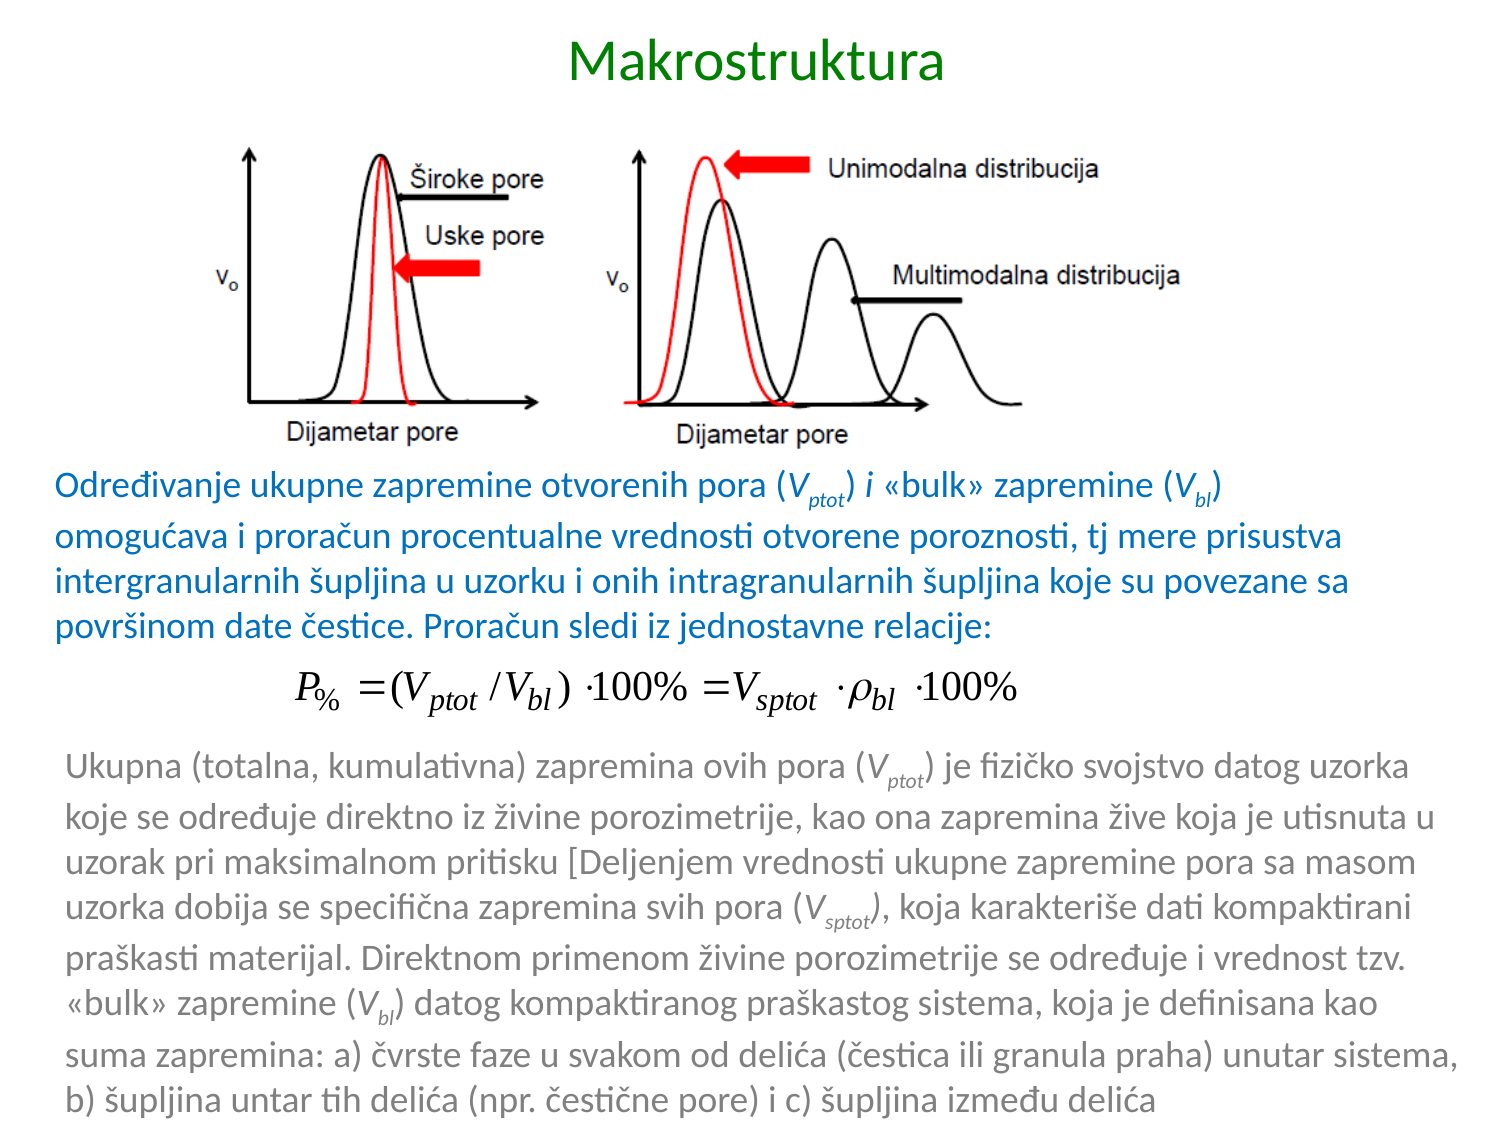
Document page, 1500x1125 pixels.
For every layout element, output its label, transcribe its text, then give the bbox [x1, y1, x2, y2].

picture [287, 657, 1024, 726]
picture [199, 115, 1213, 466]
text_box Ukupna (totalna, kumulativna) zapremina ovih pora (Vptot) je fizičko svojstvo datog uzorka koje se određuje direktno iz živine porozimetrije, kao ona zapremina žive koja je utisnuta u uzorak pri maksimalnom pritisku [Deljenjem vrednosti ukupne zapremine pora sa masom uzorka dobija se specifična zapremina svih pora (Vsptot), koja karakteriše dati kompaktirani praškasti materijal. Direktnom primenom živine porozimetrije se određuje i vrednost tzv. «bulk» zapremine (Vbl) datog kompaktiranog praškastog sistema, koja je definisana kao suma zapremina: a) čvrste faze u svakom od delića (čestica ili granula praha) unutar sistema, b) šupljina untar tih delića (npr. čestične pore) i c) šupljina između delića [49, 733, 1475, 1125]
text_box Makrostruktura [231, 12, 1282, 100]
text_box Određivanje ukupne zapremine otvorenih pora (Vptot) i «bulk» zapremine (Vbl) omogućava i proračun procentualne vrednosti otvorene poroznosti, tj mere prisustva intergranularnih šupljina u uzorku i onih intragranularnih šupljina koje su povezane sa površinom date čestice. Proračun sledi iz jednostavne relacije: [39, 453, 1413, 654]
